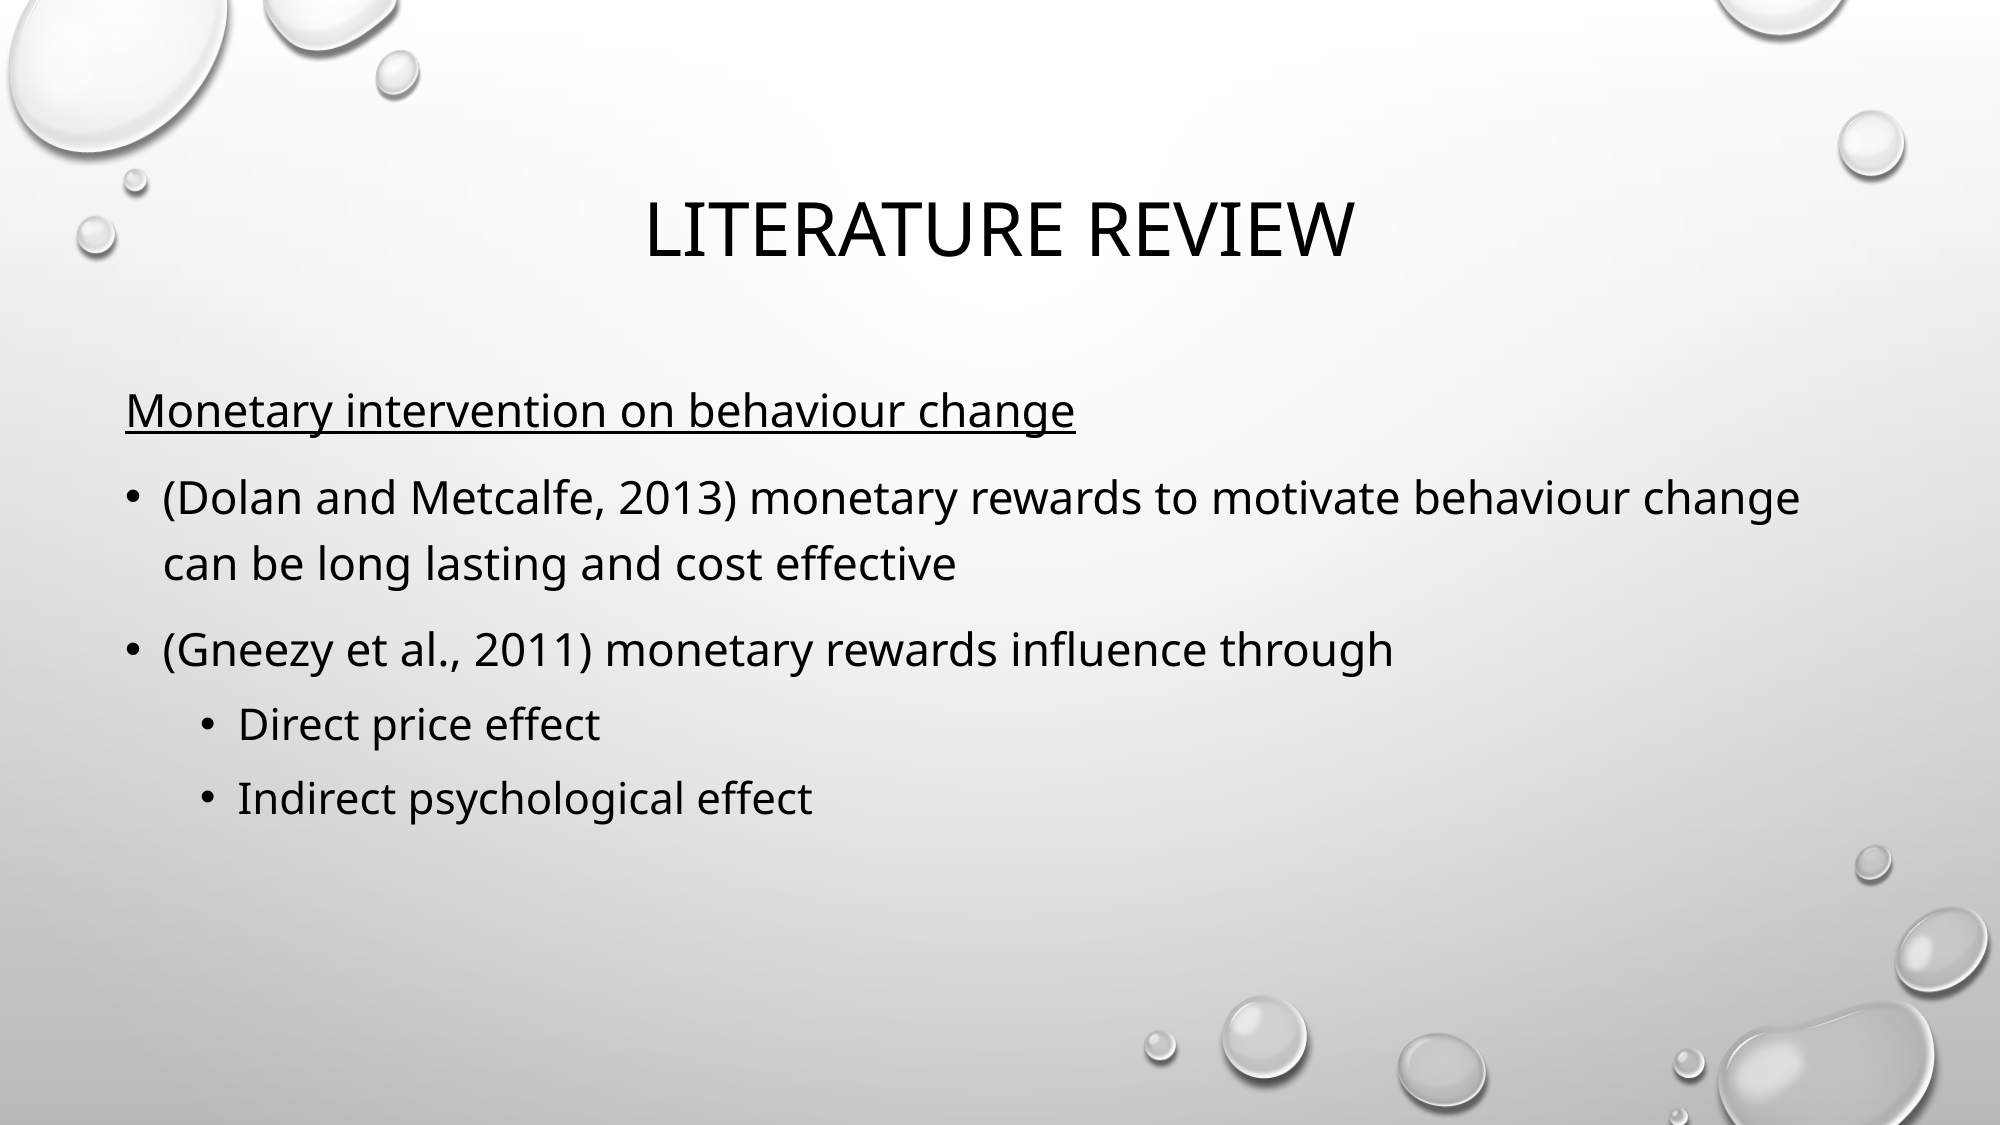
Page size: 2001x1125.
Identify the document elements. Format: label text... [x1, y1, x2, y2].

picture [0, 0, 2000, 1125]
list Monetary intervention on behaviour change (Dolan and Metcalfe, 2013) monetary rewards to motivate behaviour change can be long lasting and cost effective (Gneezy et al., 2011) monetary rewards influence through Direct price effect Indirect psychological effect [110, 363, 1890, 1100]
title Literature review [149, 101, 1851, 363]
